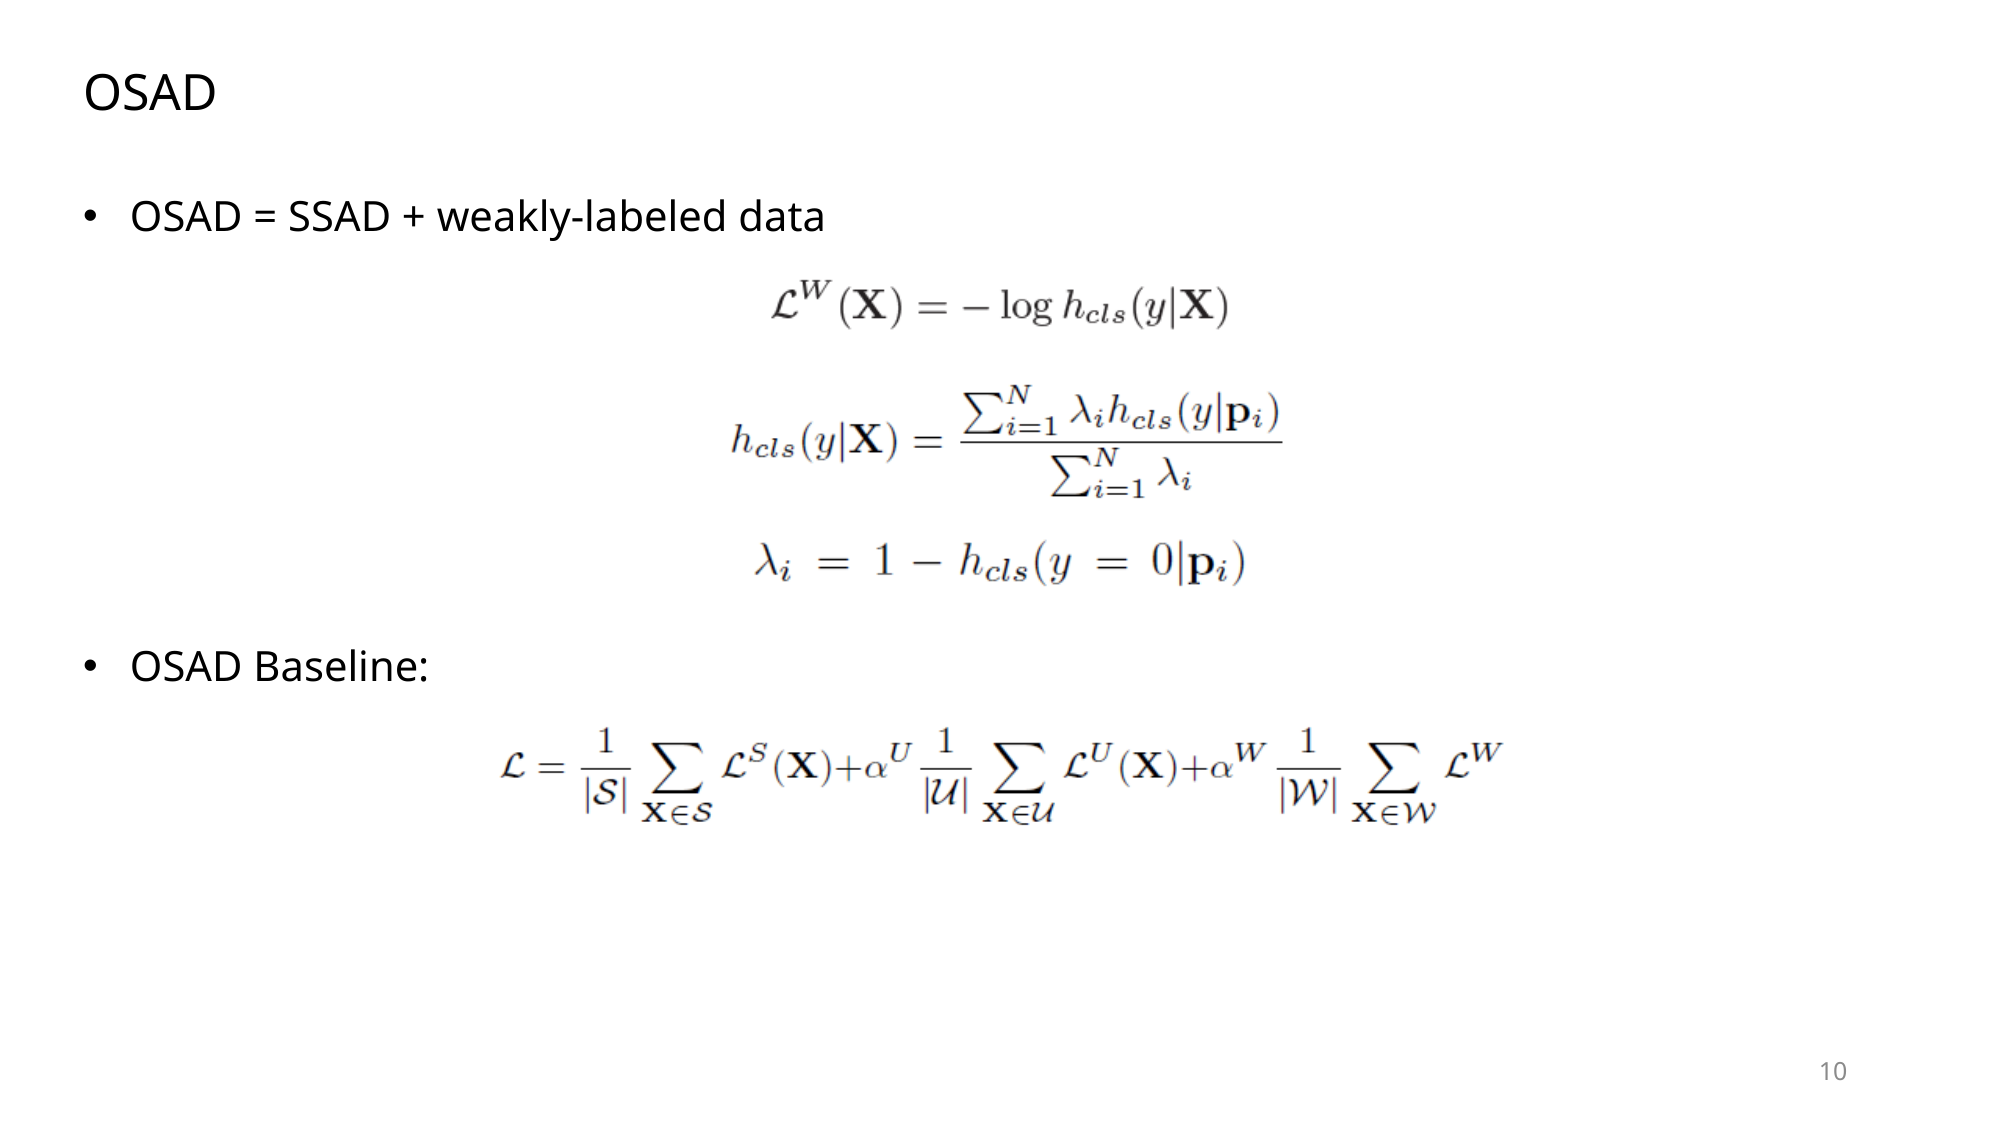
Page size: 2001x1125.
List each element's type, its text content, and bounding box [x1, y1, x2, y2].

picture [726, 379, 1289, 506]
picture [749, 532, 1250, 591]
text_box OSAD OSAD = SSAD + weakly-labeled data OSAD Baseline: [68, 52, 1947, 698]
slide_number 10 [1412, 1042, 1863, 1103]
picture [767, 274, 1232, 336]
picture [492, 718, 1508, 833]
